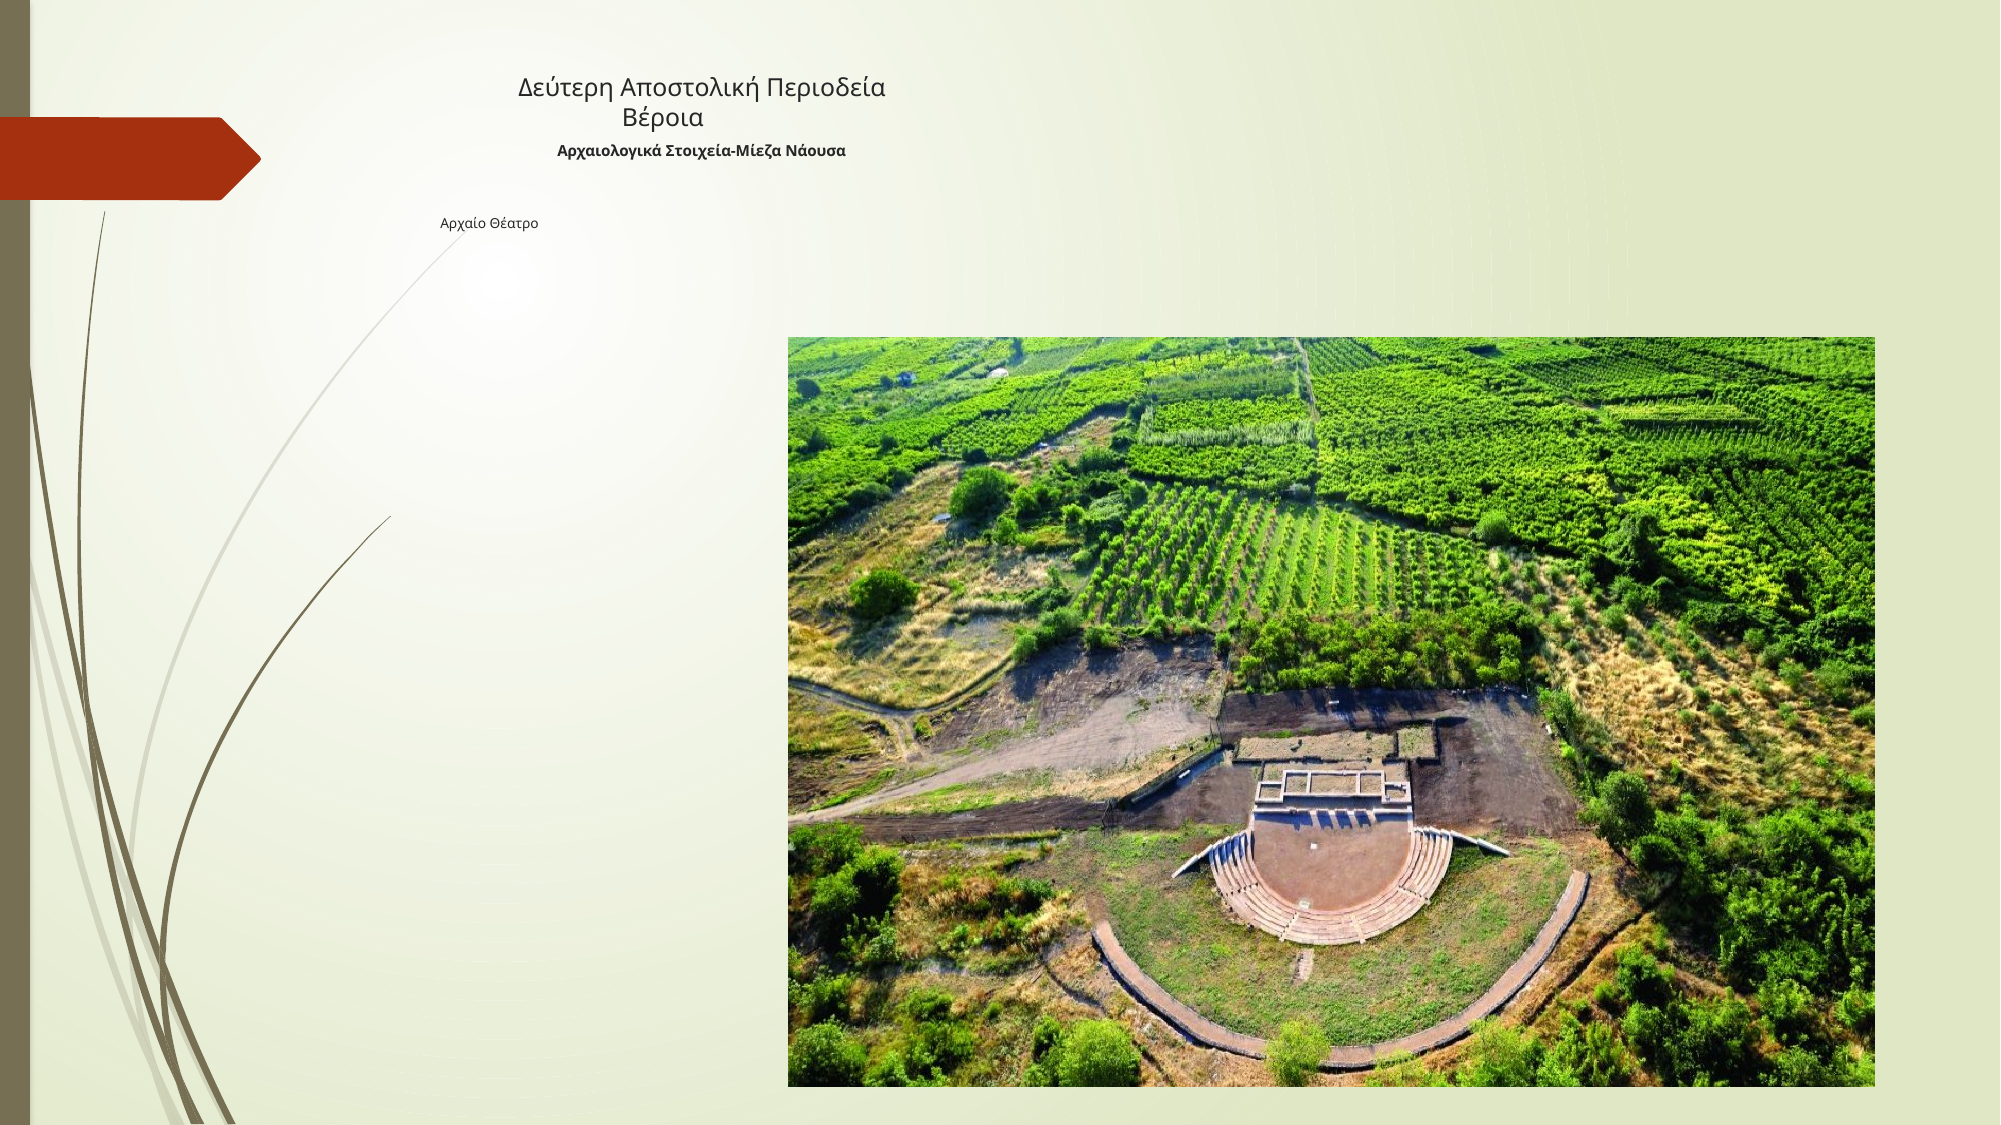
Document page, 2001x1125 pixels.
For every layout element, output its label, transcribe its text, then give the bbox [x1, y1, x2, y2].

title Δεύτερη Αποστολική Περιοδεία Βέροια Αρχαιολογικά Στοιχεία-Μίεζα Νάουσα Αρχαίο Θέατρο [425, 64, 1888, 313]
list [788, 337, 1875, 1087]
